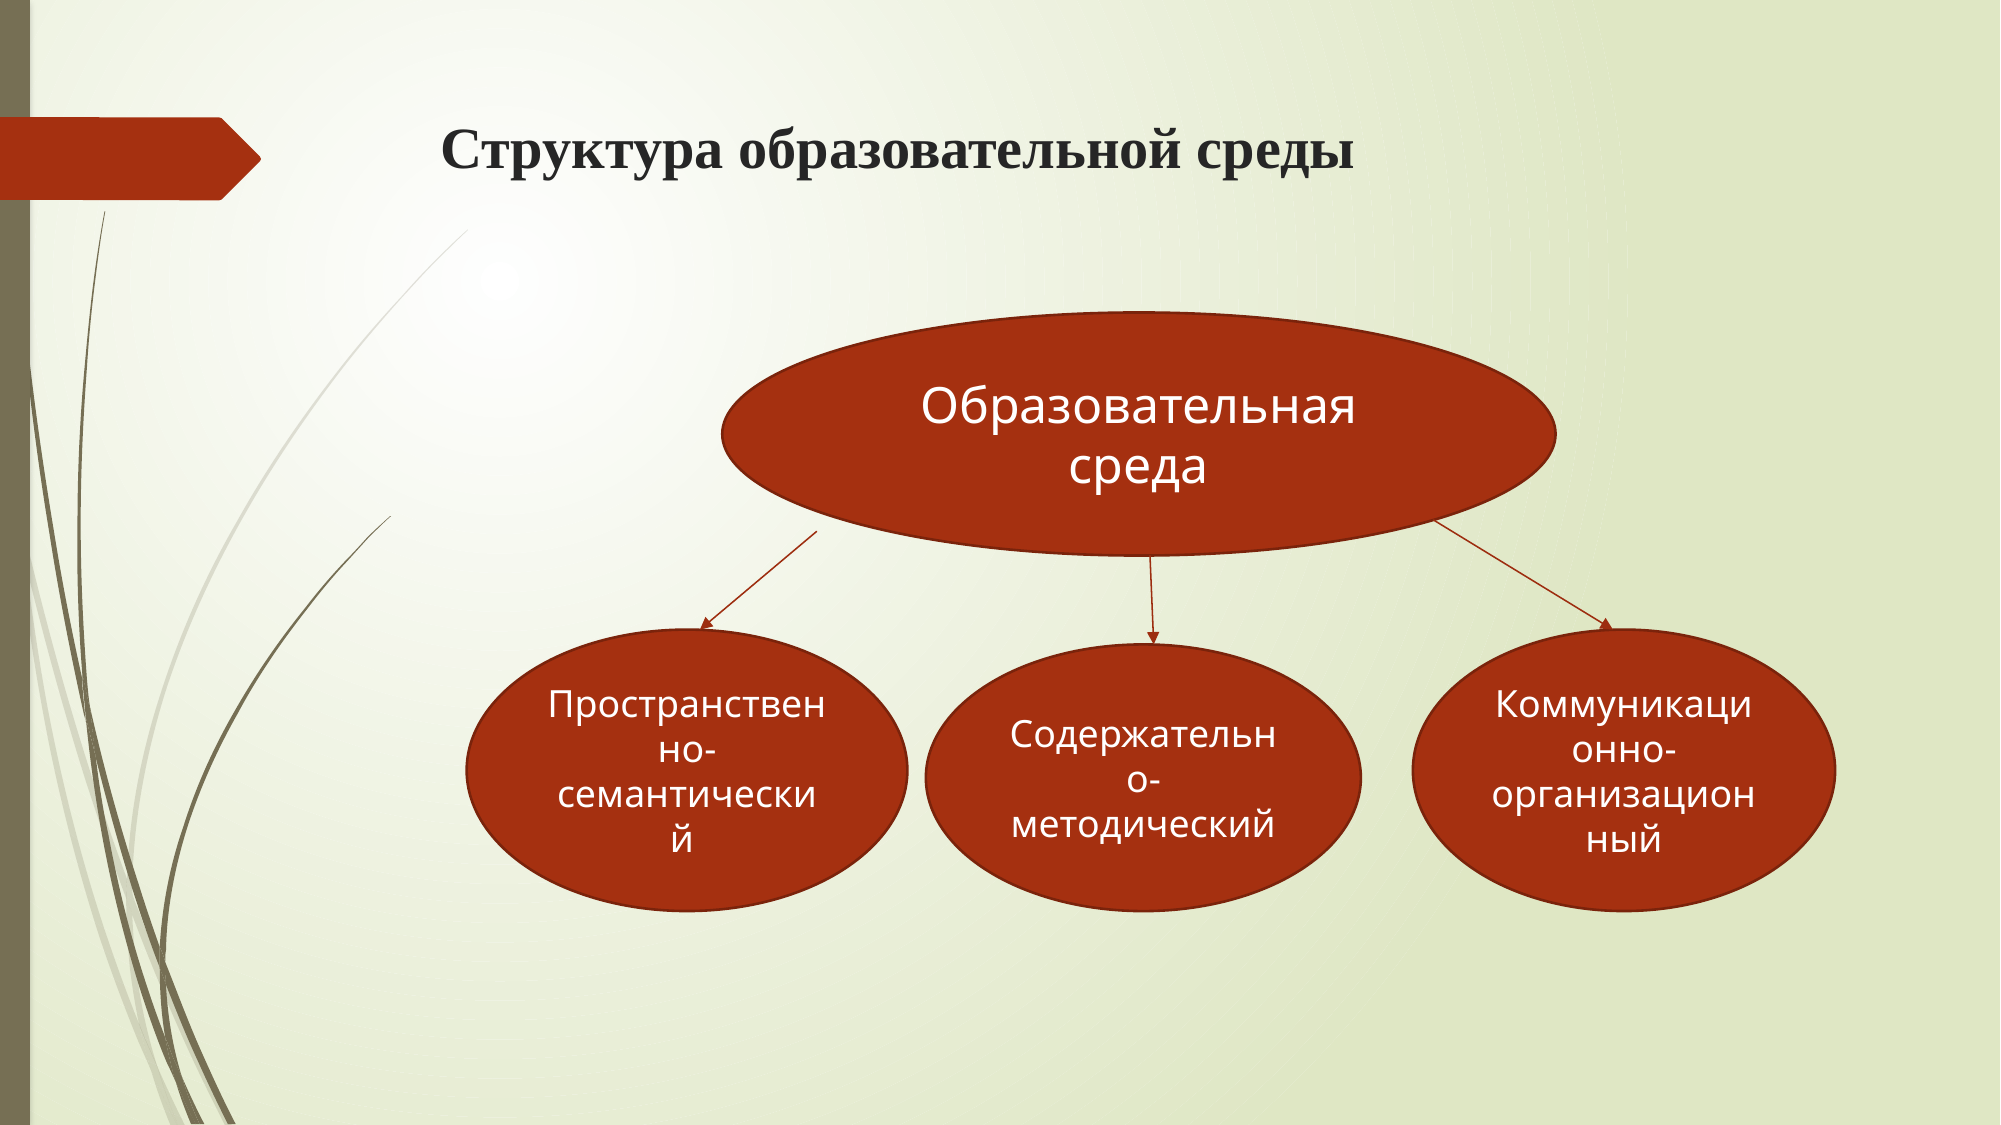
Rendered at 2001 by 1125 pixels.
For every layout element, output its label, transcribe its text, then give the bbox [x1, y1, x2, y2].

title Структура образовательной среды [425, 102, 1888, 313]
text_box Образовательная среда [720, 311, 1557, 557]
text_box Пространственно-семантический [465, 628, 909, 913]
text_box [1149, 555, 1154, 645]
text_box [699, 531, 817, 630]
text_box Коммуникационно-организационный [1411, 628, 1837, 913]
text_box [1433, 519, 1614, 630]
text_box Содержательно-методический [924, 643, 1363, 913]
